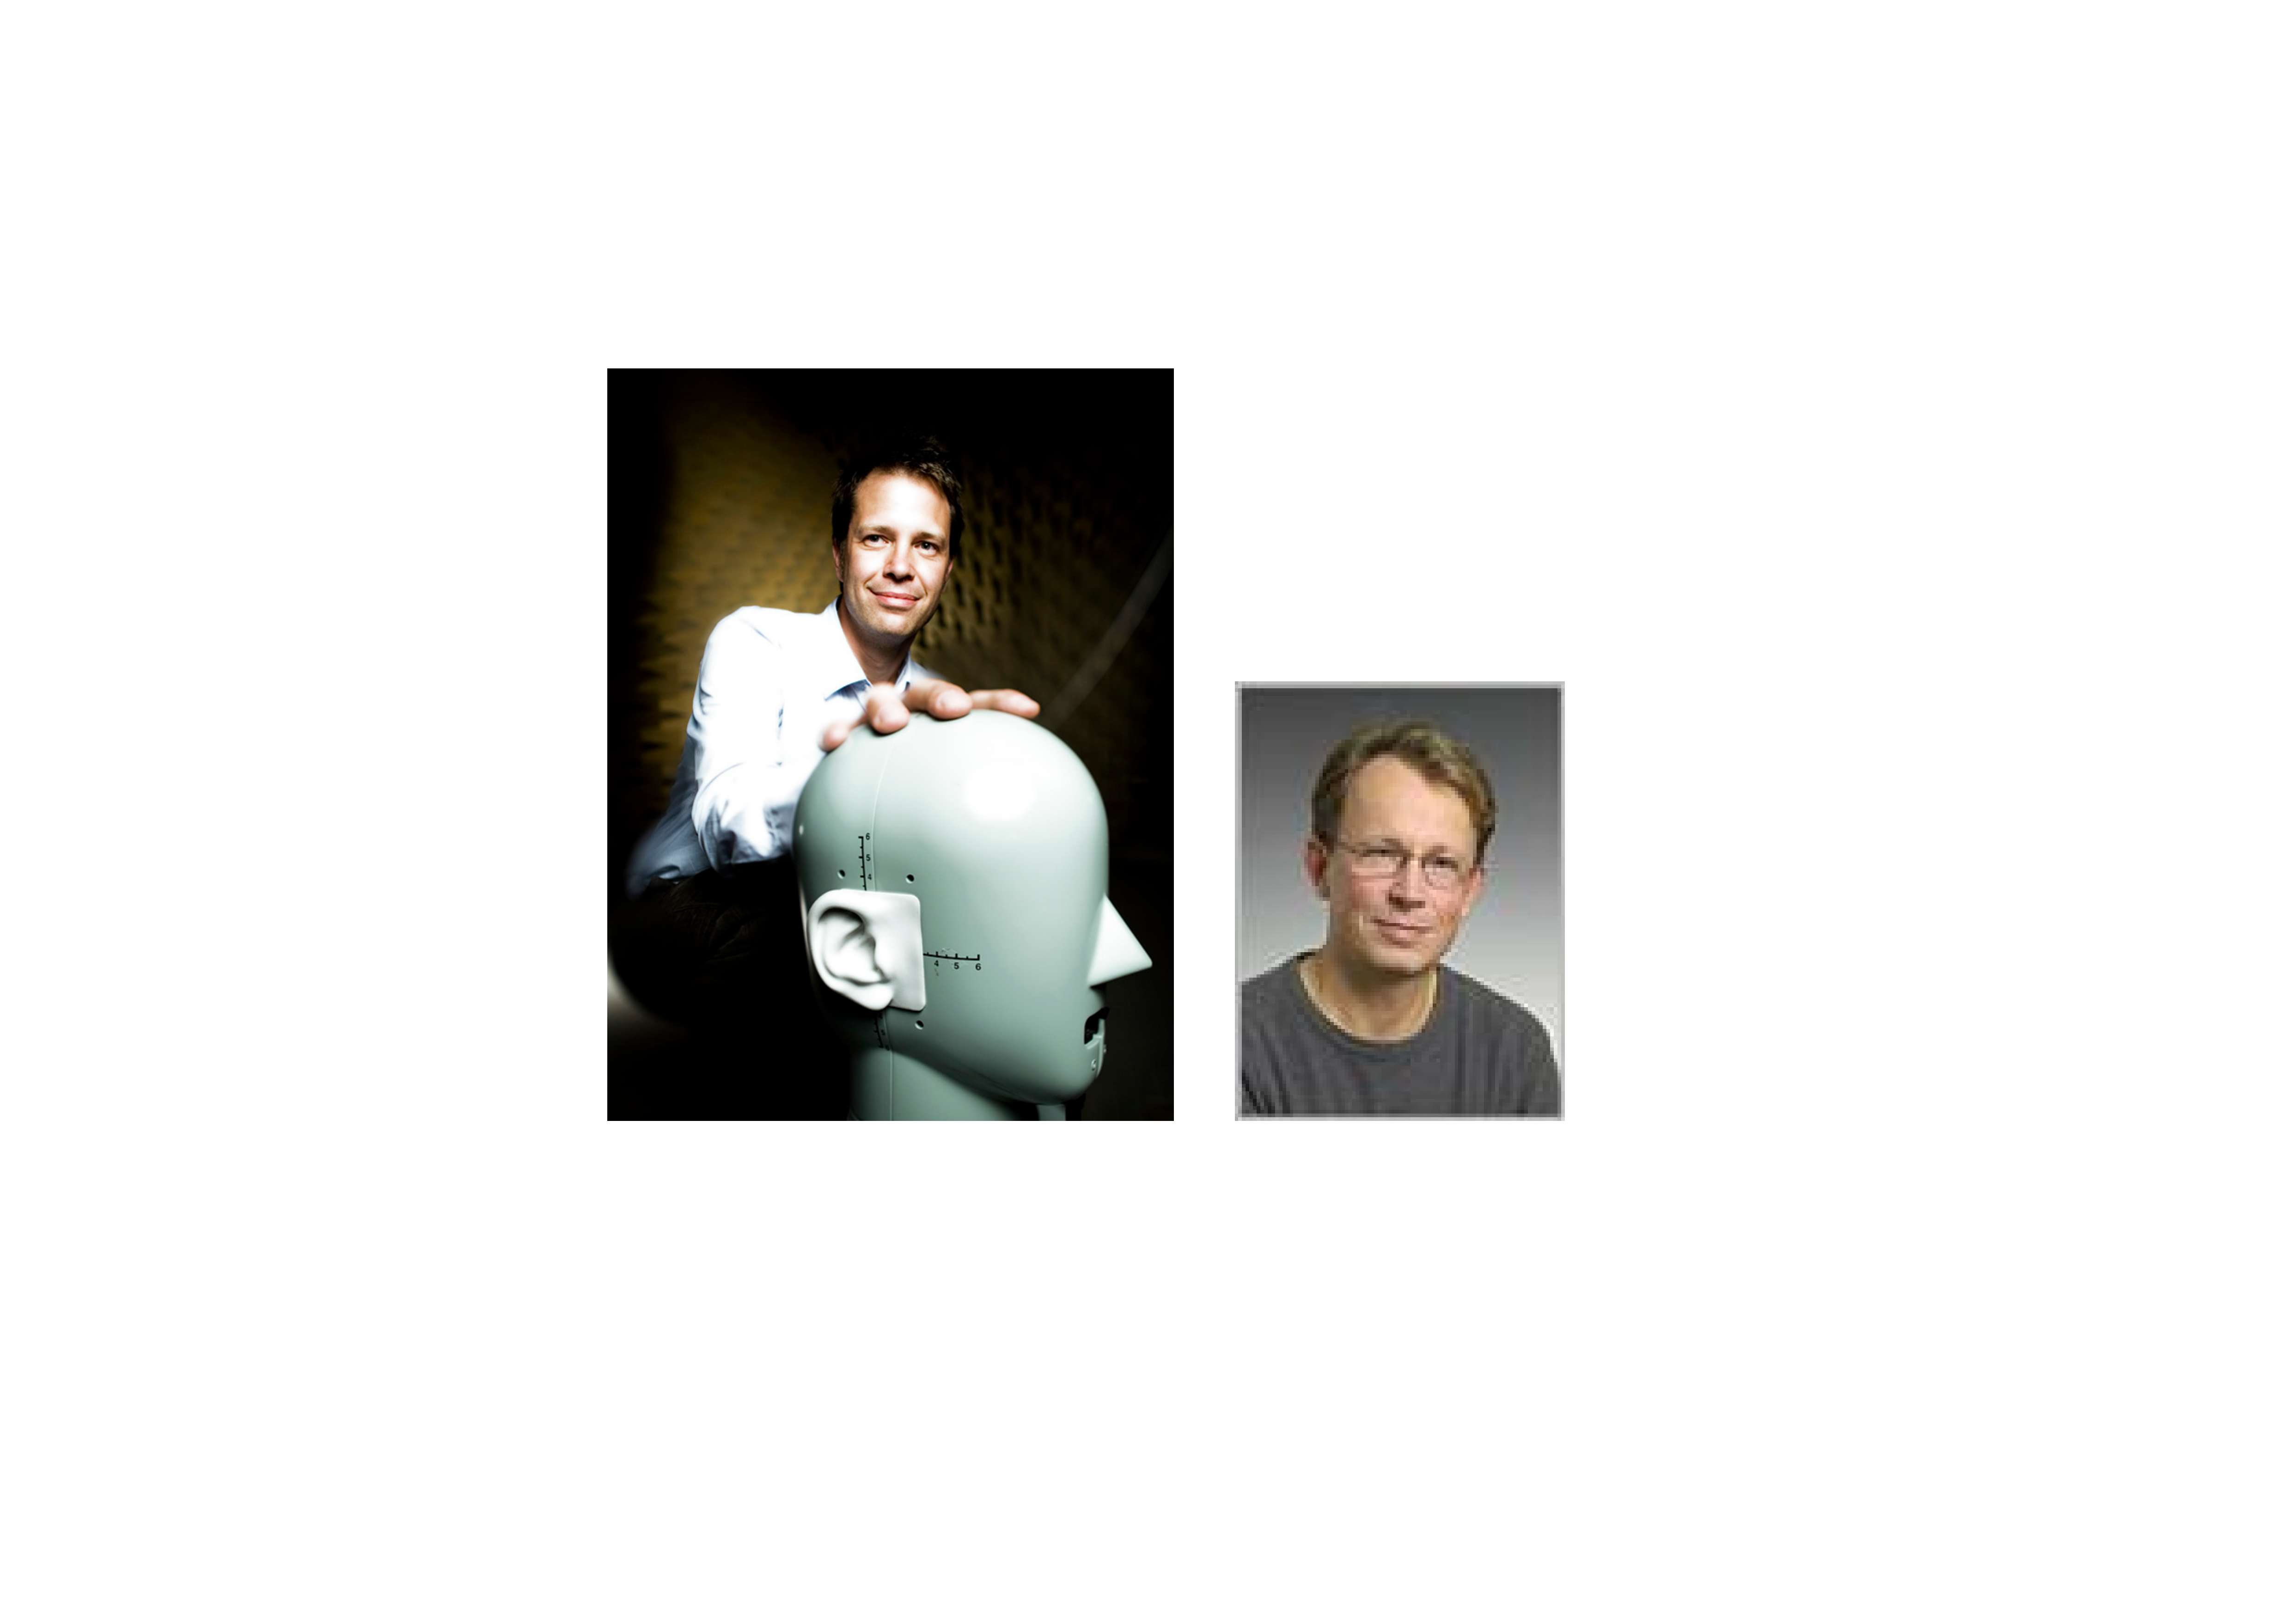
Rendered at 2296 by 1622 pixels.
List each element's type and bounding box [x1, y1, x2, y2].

picture [1235, 681, 1565, 1121]
picture [607, 368, 1174, 1121]
